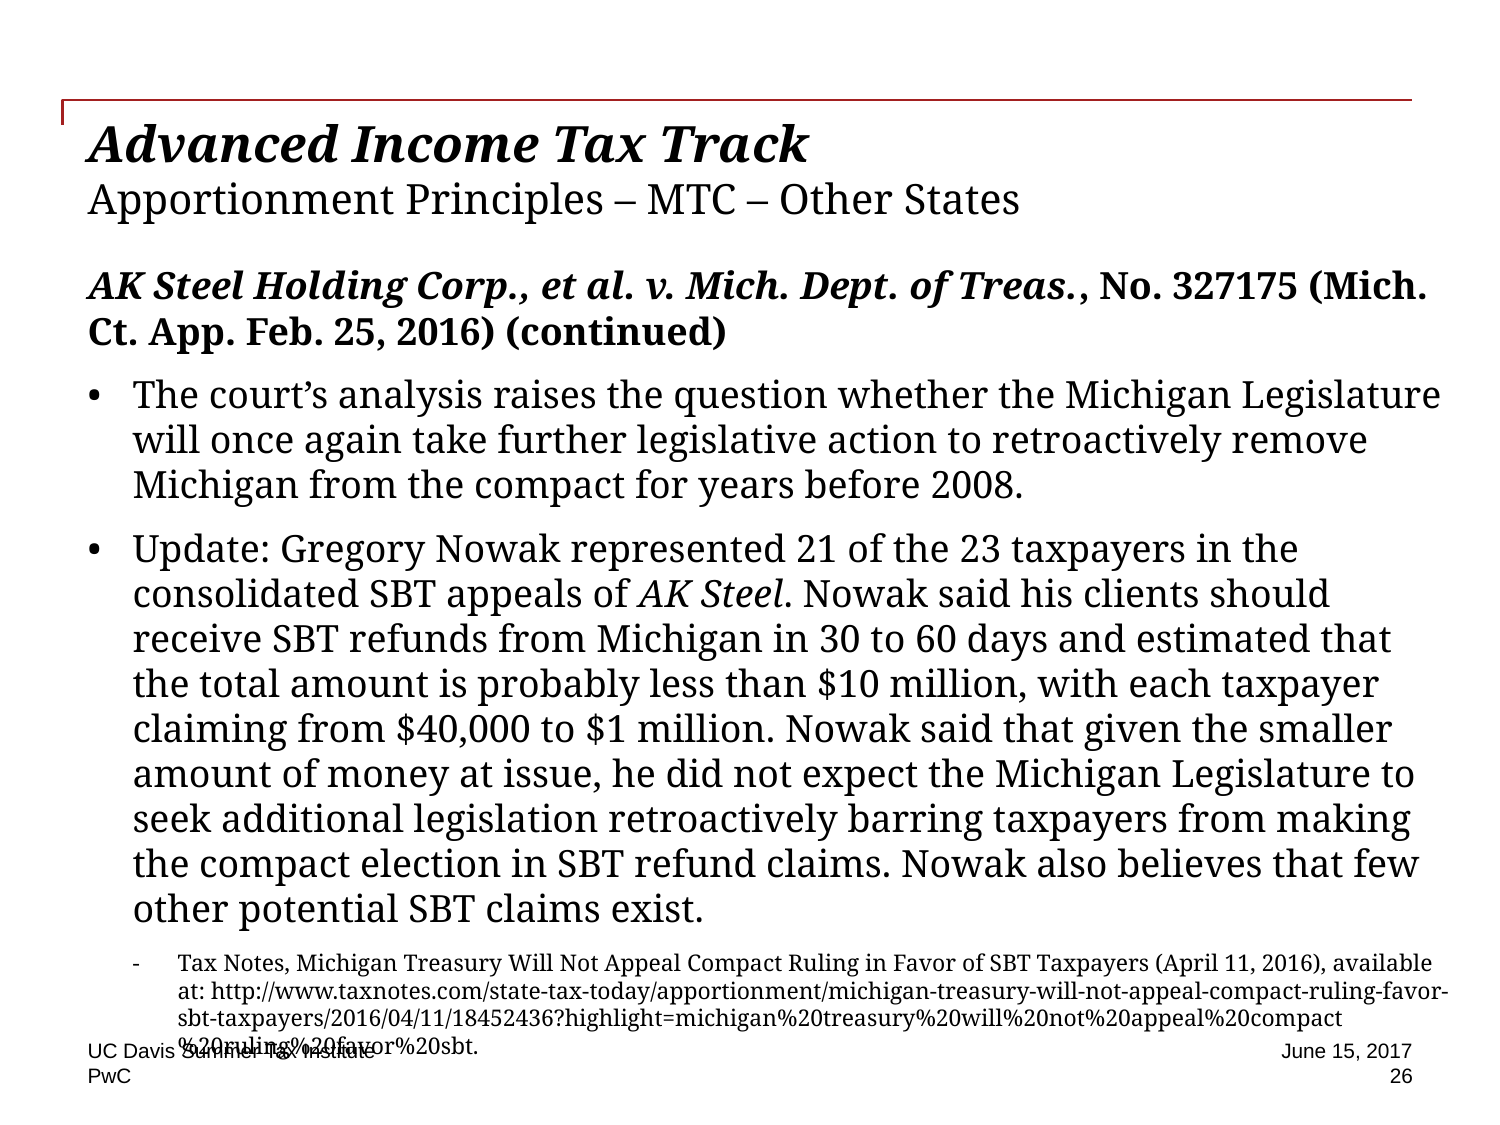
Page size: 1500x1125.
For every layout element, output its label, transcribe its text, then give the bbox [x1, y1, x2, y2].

title Advanced Income Tax Track Apportionment Principles – MTC – Other States [87, 112, 1413, 263]
list AK Steel Holding Corp., et al. v. Mich. Dept. of Treas., No. 327175 (Mich. Ct. App. Feb. 25, 2016) (continued) The court’s analysis raises the question whether the Michigan Legislature will once again take further legislative action to retroactively remove Michigan from the compact for years before 2008. Update: Gregory Nowak represented 21 of the 23 taxpayers in the consolidated SBT appeals of AK Steel. Nowak said his clients should receive SBT refunds from Michigan in 30 to 60 days and estimated that the total amount is probably less than $10 million, with each taxpayer claiming from $40,000 to $1 million. Nowak said that given the smaller amount of money at issue, he did not expect the Michigan Legislature to seek additional legislation retroactively barring taxpayers from making the compact election in SBT refund claims. Nowak also believes that few other potential SBT claims exist. Tax Notes, Michigan Treasury Will Not Appeal Compact Ruling in Favor of SBT Taxpayers (April 11, 2016), available at: http://www.taxnotes.com/state-tax-today/apportionment/michigan-treasury-will-not-appeal-compact-ruling-favor-sbt-taxpayers/2016/04/11/18452436?highlight=michigan%20treasury%20will%20not%20appeal%20compact%20ruling%20favor%20sbt. [87, 262, 1454, 988]
slide_number 26 [1162, 1063, 1413, 1088]
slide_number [1162, 1037, 1413, 1063]
footer UC Davis Summer Tax Institute [87, 1037, 950, 1063]
